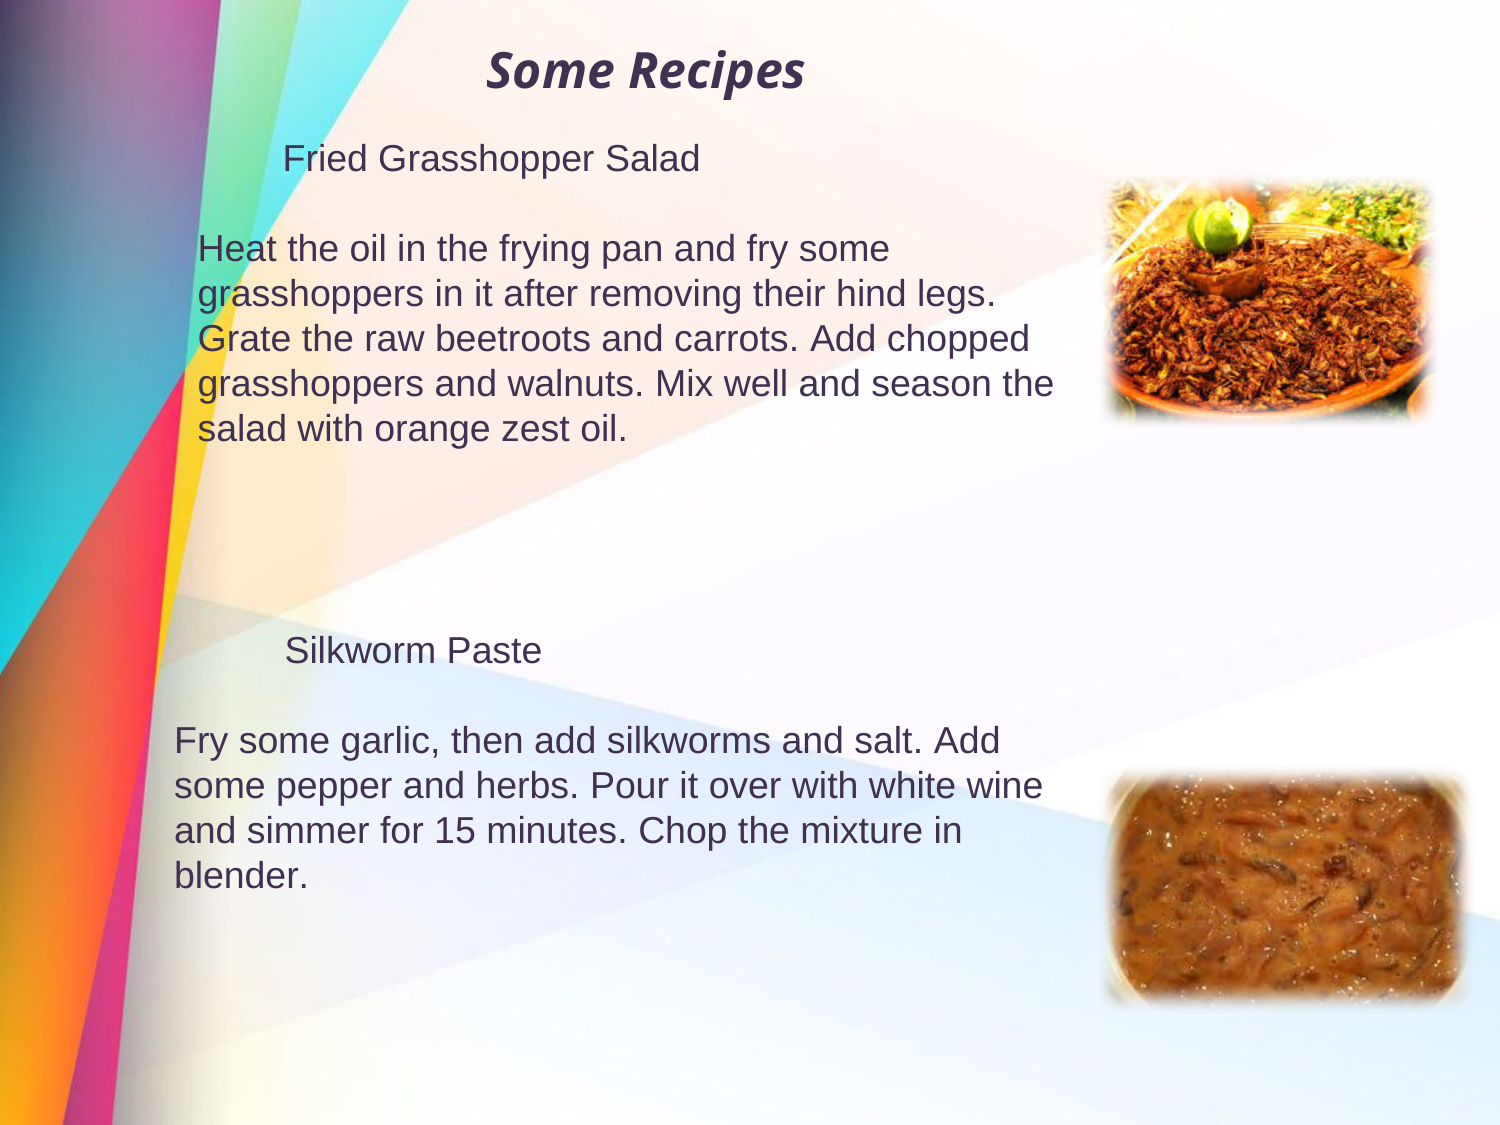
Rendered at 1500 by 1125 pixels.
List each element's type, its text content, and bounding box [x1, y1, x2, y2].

text_box Fried Grasshopper Salad Heat the oil in the frying pan and fry some grasshoppers in it after removing their hind legs. Grate the raw beetroots and carrots. Add chopped grasshoppers and walnuts. Mix well and season the salad with orange zest oil. [182, 126, 1097, 456]
picture [0, 0, 1500, 1125]
text_box Some Recipes [471, 30, 822, 106]
text_box Silkworm Paste Fry some garlic, then add silkworms and salt. Add some pepper and herbs. Pour it over with white wine and simmer for 15 minutes. Chop the mixture in blender. [159, 619, 1069, 904]
